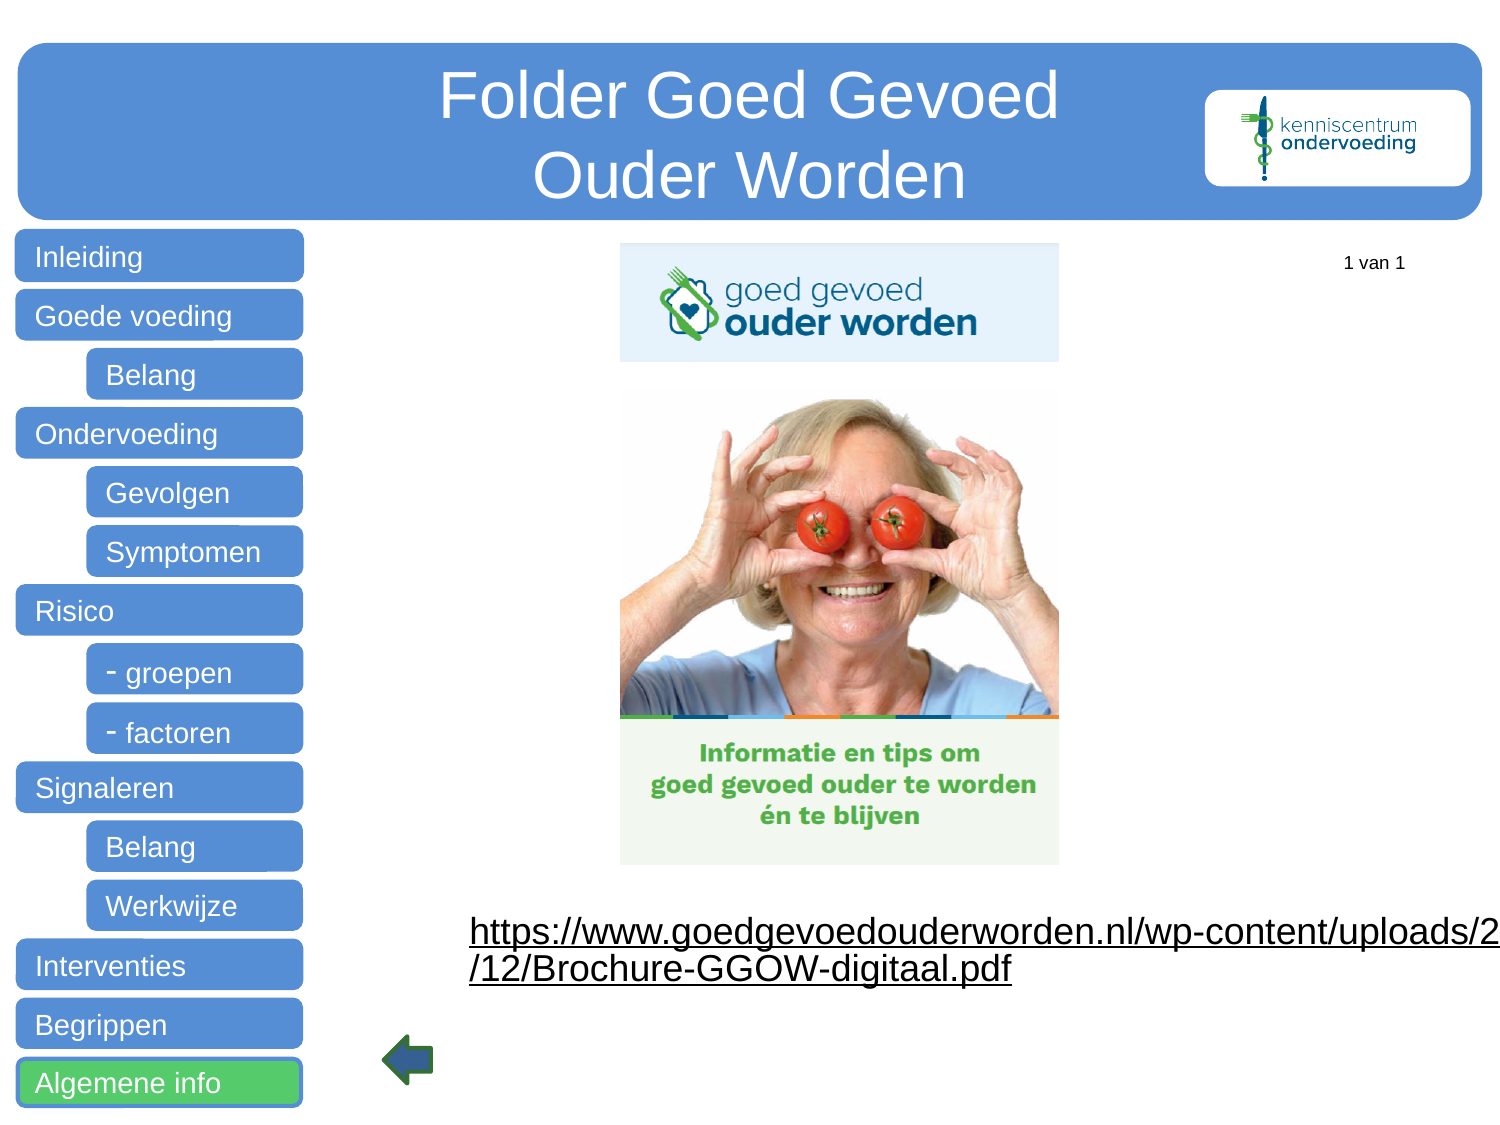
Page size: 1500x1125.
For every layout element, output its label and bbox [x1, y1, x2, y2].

text_box [1487, 899, 1500, 1004]
picture [1241, 96, 1417, 182]
picture [619, 243, 1059, 866]
text_box [17, 42, 1483, 1107]
